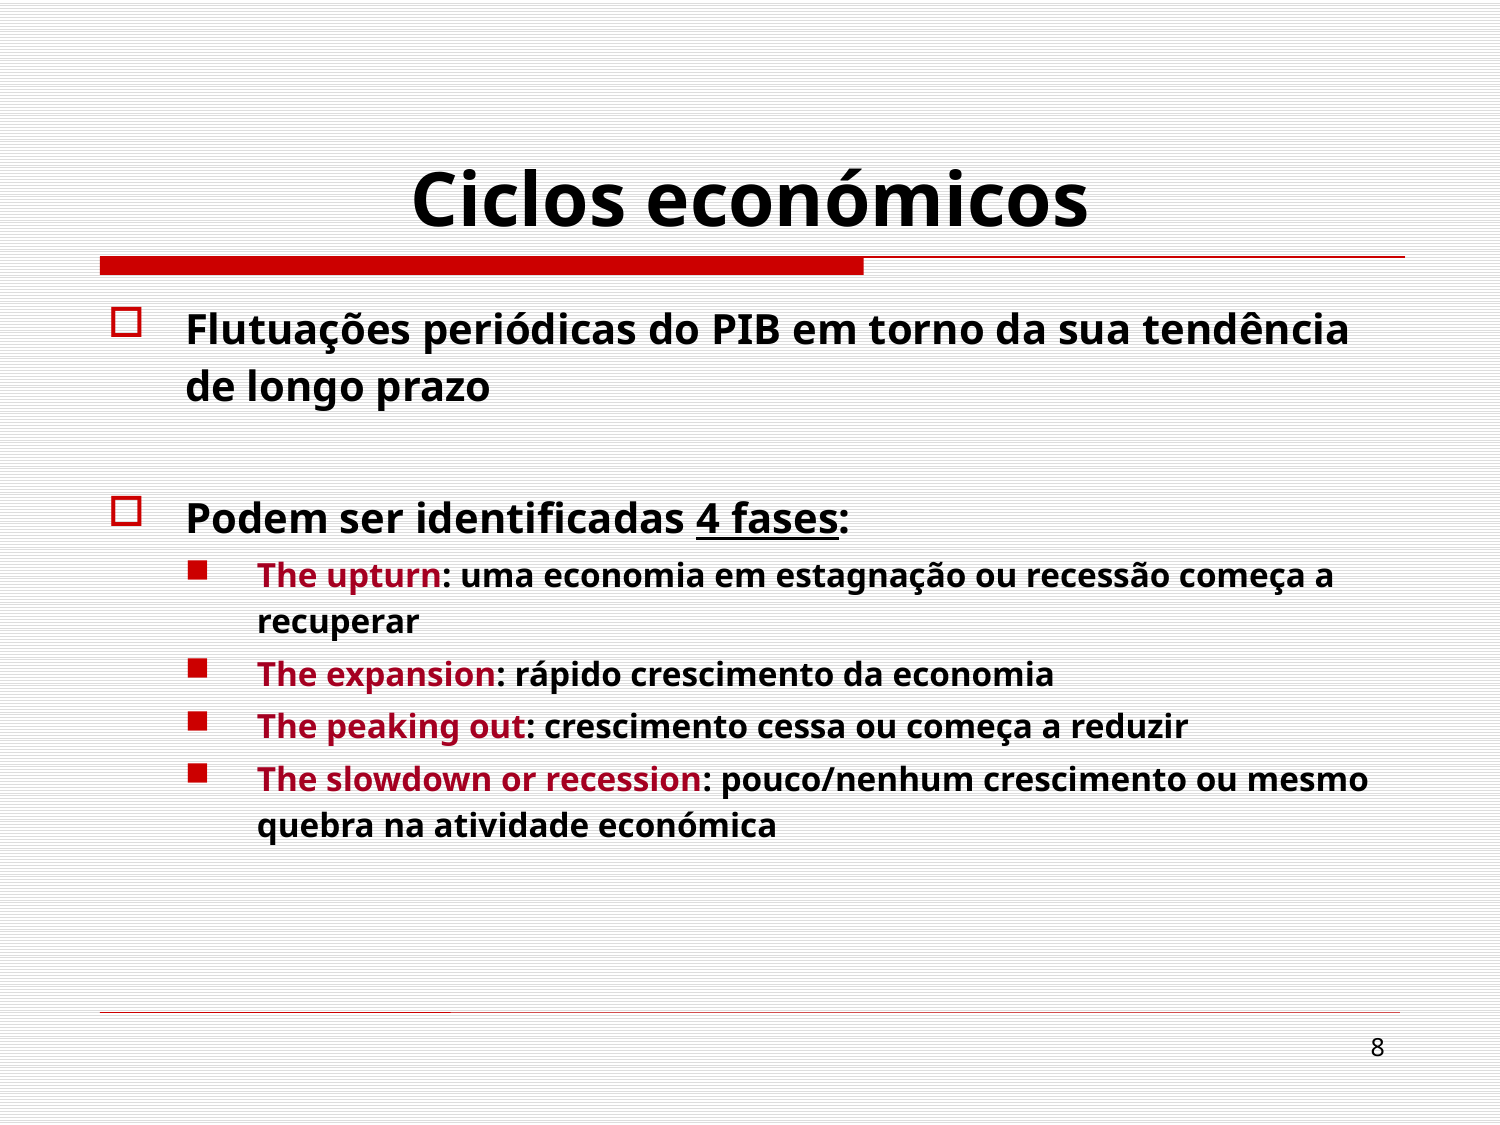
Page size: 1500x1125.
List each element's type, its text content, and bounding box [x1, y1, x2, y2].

slide_number 8 [1074, 1024, 1400, 1103]
list Flutuações periódicas do PIB em torno da sua tendência de longo prazo Podem ser identificadas 4 fases: The upturn: uma economia em estagnação ou recessão começa a recuperar The expansion: rápido crescimento da economia The peaking out: crescimento cessa ou começa a reduzir The slowdown or recession: pouco/nenhum crescimento ou mesmo quebra na atividade económica [92, 287, 1406, 988]
title Ciclos económicos [94, 50, 1407, 250]
